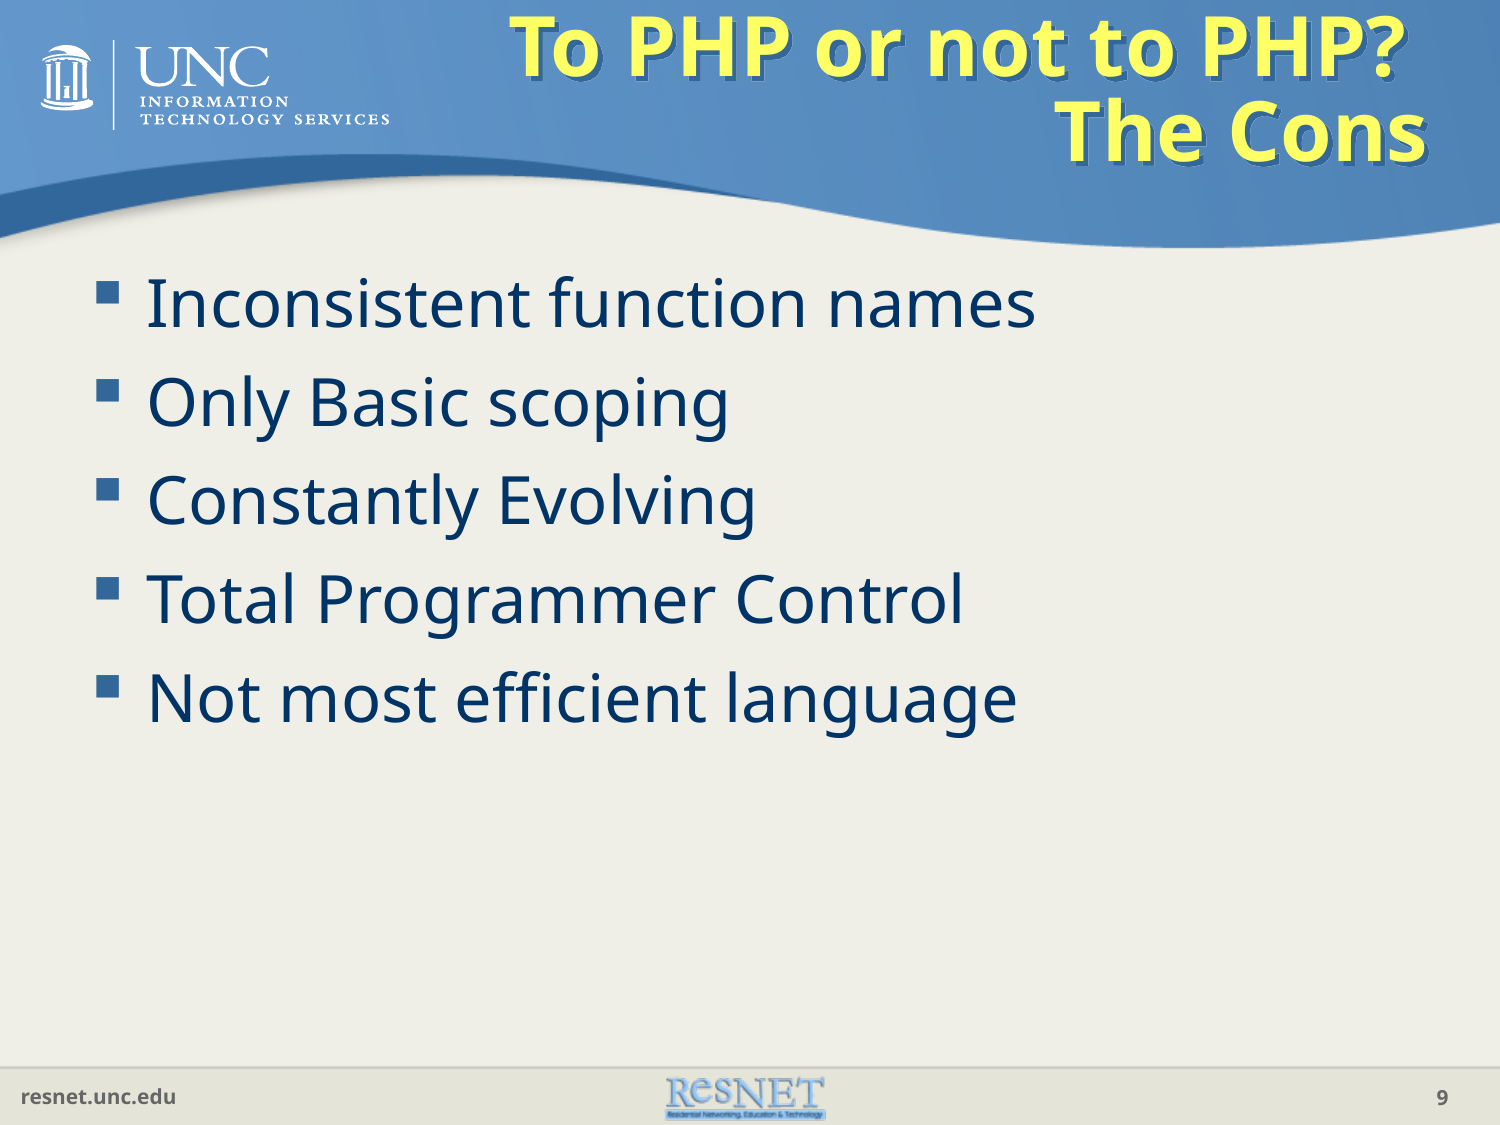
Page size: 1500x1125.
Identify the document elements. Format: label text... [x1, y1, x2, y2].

picture [0, 0, 1500, 1125]
title To PHP or not to PHP? The Cons [372, 0, 1444, 188]
list Inconsistent function names Only Basic scoping Constantly Evolving Total Programmer Control Not most efficient language [74, 262, 1426, 1006]
